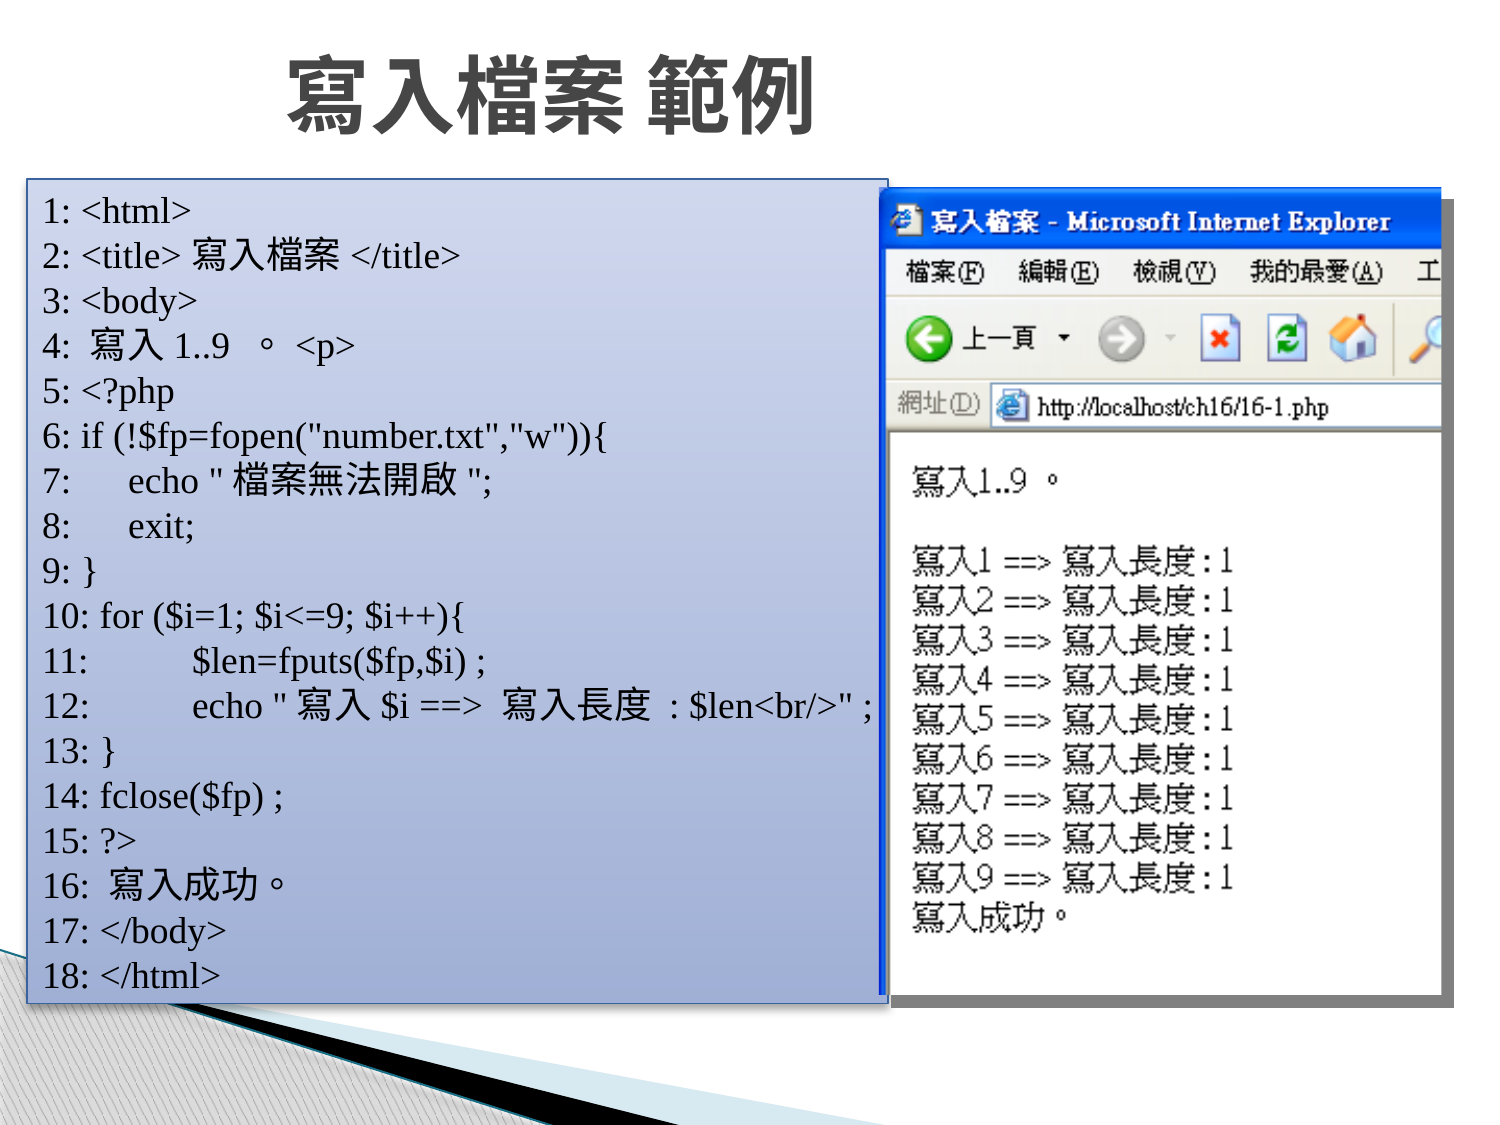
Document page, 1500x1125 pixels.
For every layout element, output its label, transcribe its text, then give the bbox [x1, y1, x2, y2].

text_box 1: <html> 2: <title>寫入檔案</title> 3: <body> 4: 寫入1..9 。<p> 5: <?php 6: if (!$fp=fopen("number.txt","w")){ 7: echo "檔案無法開啟"; 8: exit; 9: } 10: for ($i=1; $i<=9; $i++){ 11: $len=fputs($fp,$i) ; 12: echo "寫入$i ==> 寫入長度 : $len<br/>" ; 13: } 14: fclose($fp) ; 15: ?> 16: 寫入成功。 17: </body> 18: </html> [26, 178, 889, 1004]
picture [878, 187, 1442, 995]
title 寫入檔案 範例 [270, 0, 1500, 188]
